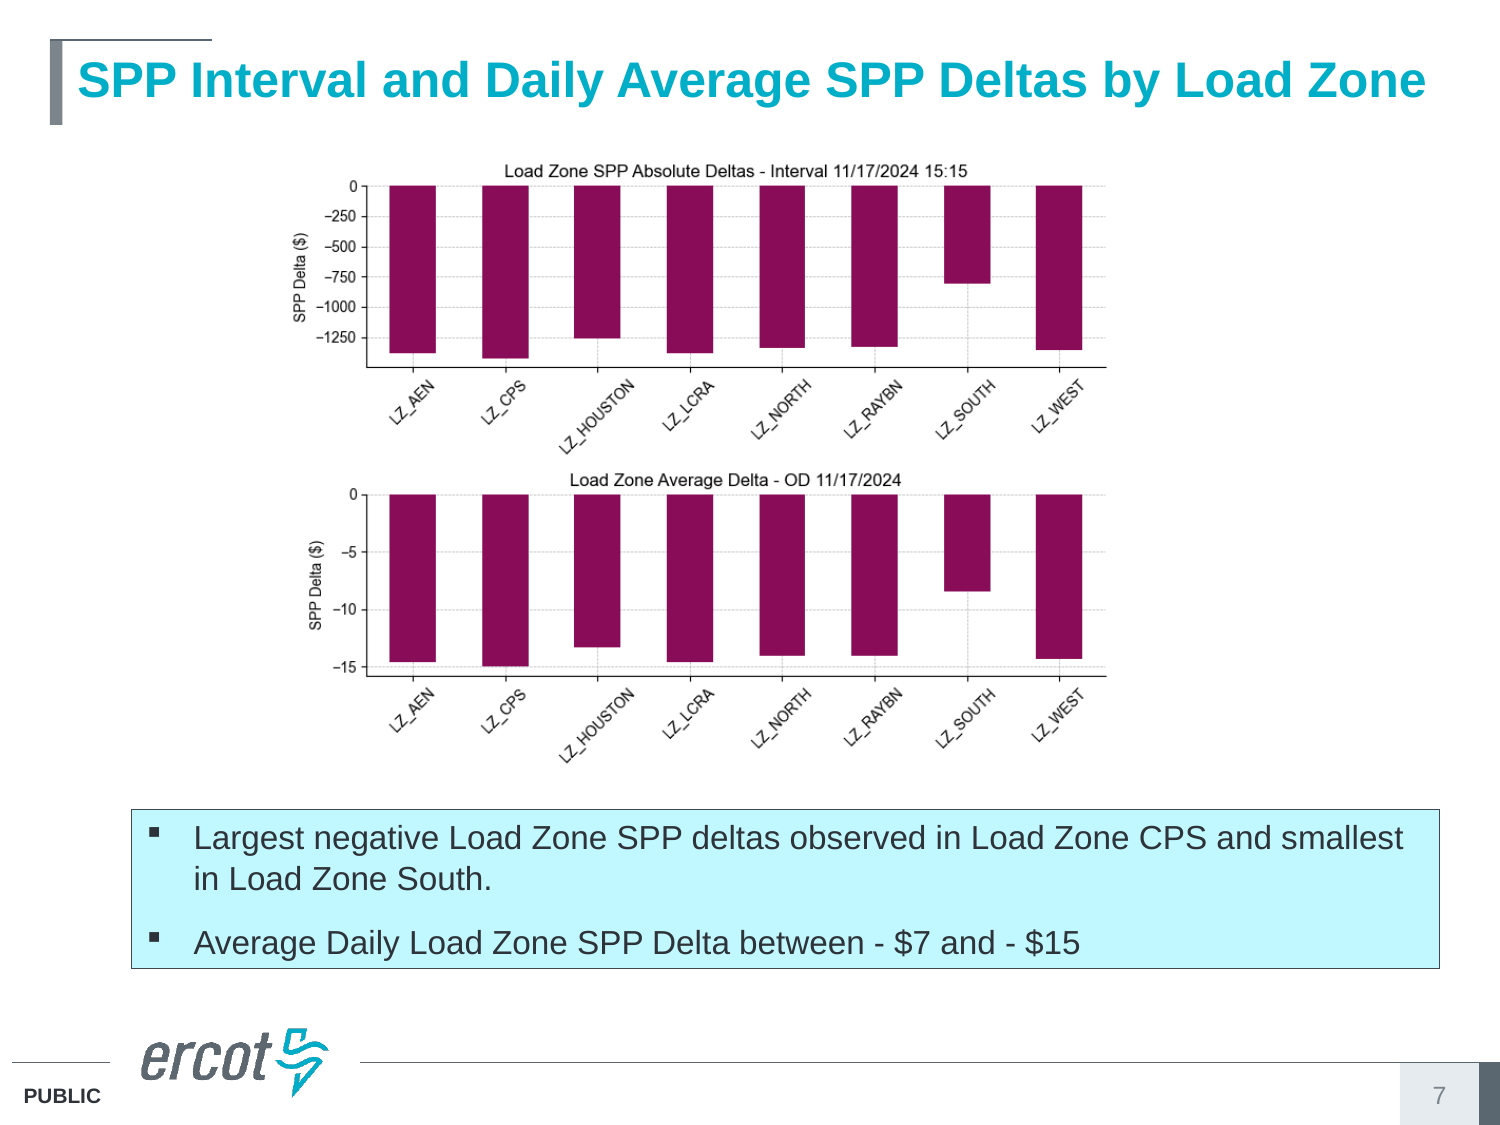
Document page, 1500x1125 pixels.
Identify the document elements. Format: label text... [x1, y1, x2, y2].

picture [283, 153, 1116, 776]
slide_number 7 [1400, 1076, 1480, 1113]
title SPP Interval and Daily Average SPP Deltas by Load Zone [62, 39, 1480, 125]
picture [137, 1024, 332, 1100]
text_box Largest negative Load Zone SPP deltas observed in Load Zone CPS and smallest in Load Zone South. Average Daily Load Zone SPP Delta between - $7 and - $15 [131, 809, 1440, 969]
